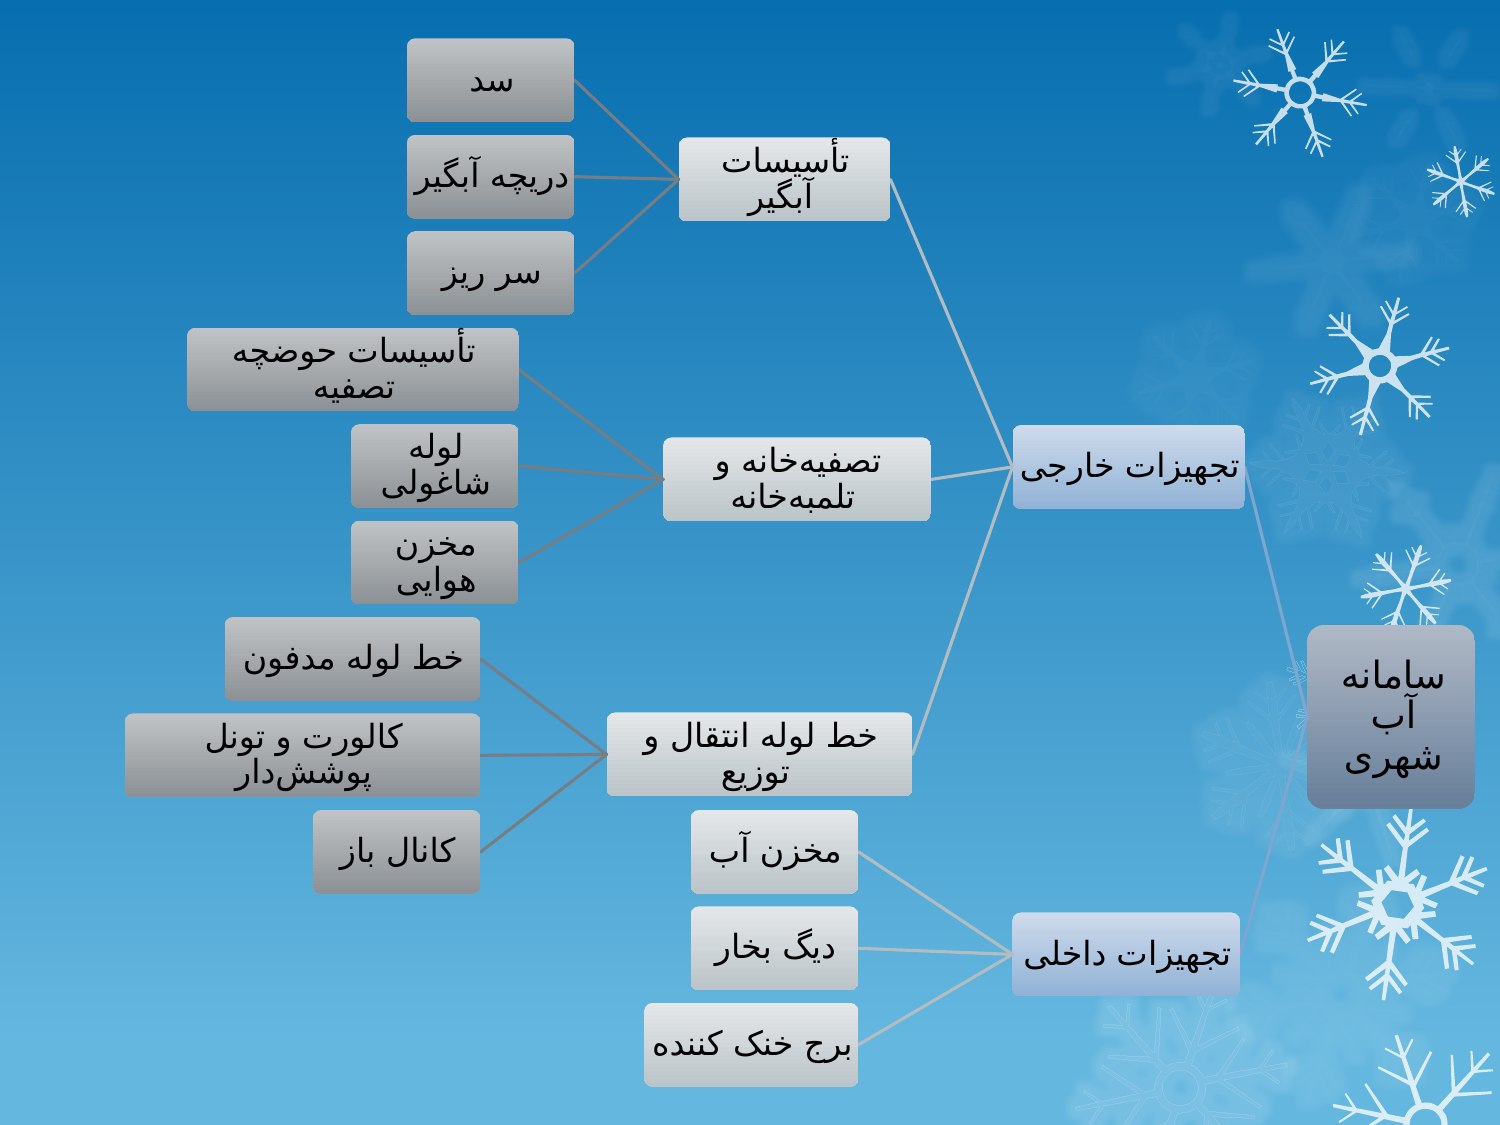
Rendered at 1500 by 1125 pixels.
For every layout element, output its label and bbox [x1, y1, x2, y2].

text_box [36, 36, 1476, 1088]
